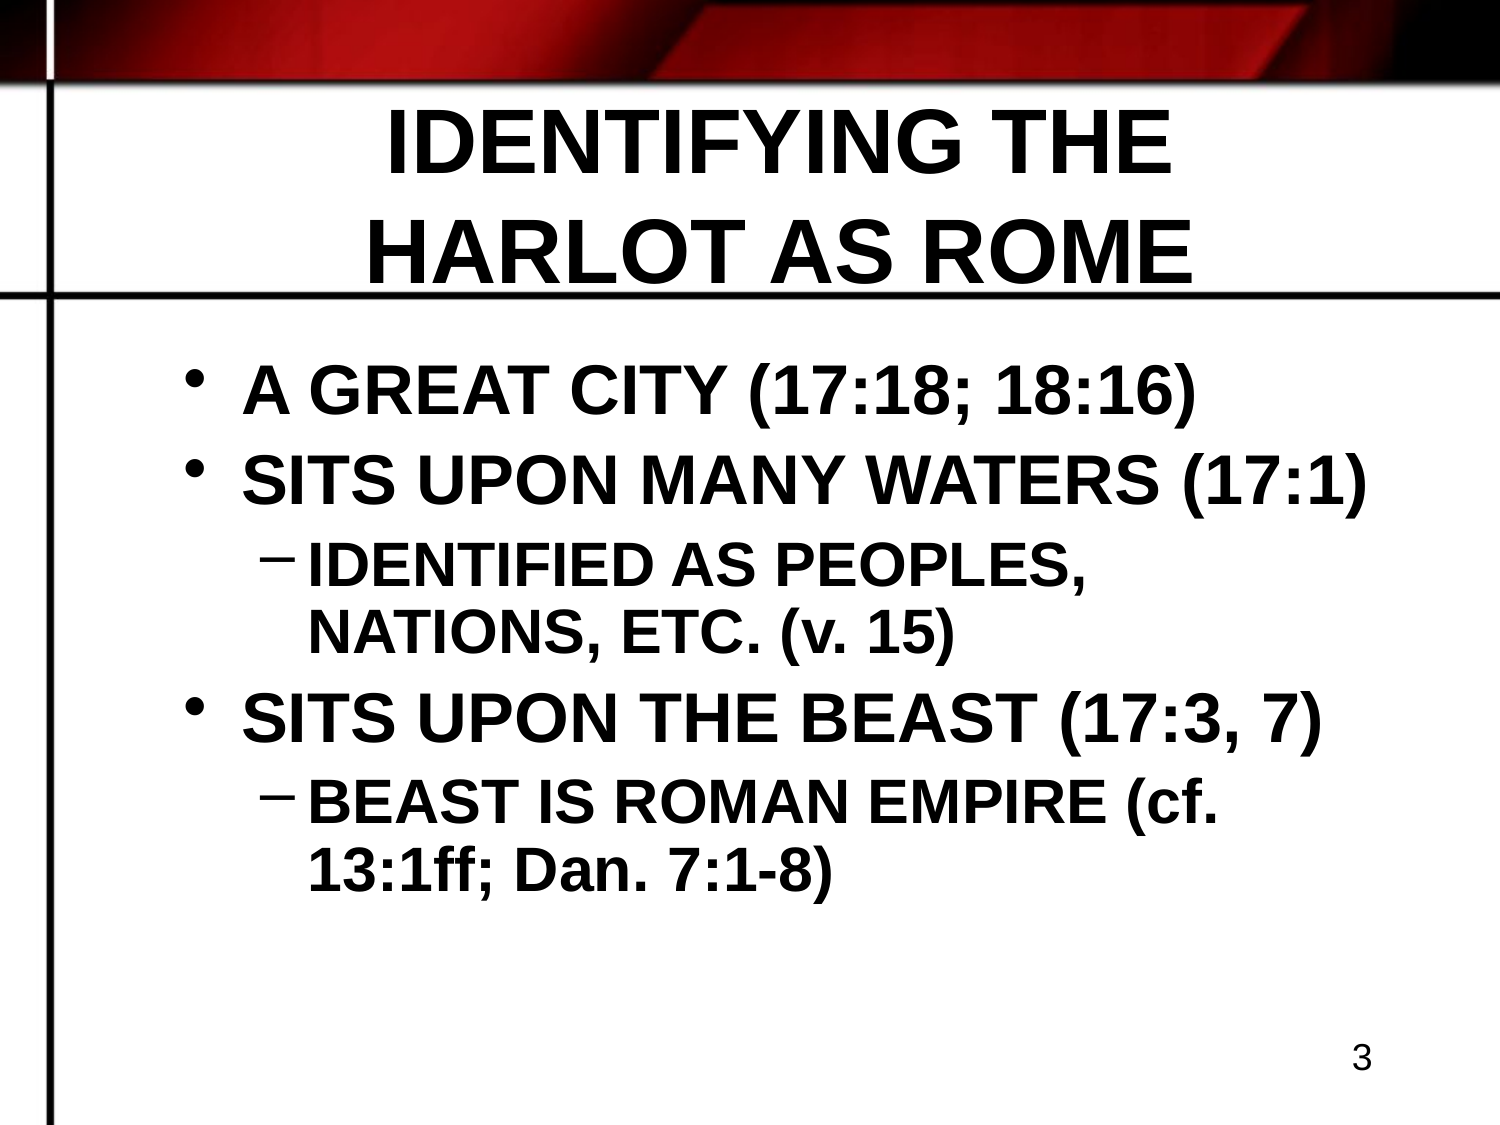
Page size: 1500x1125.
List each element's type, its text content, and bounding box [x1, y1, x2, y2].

title IDENTIFYING THE HARLOT AS ROME [168, 110, 1393, 274]
slide_number 3 [1074, 1025, 1388, 1100]
list A GREAT CITY (17:18; 18:16) SITS UPON MANY WATERS (17:1) IDENTIFIED AS PEOPLES, NATIONS, ETC. (v. 15) SITS UPON THE BEAST (17:3, 7) BEAST IS ROMAN EMPIRE (cf. 13:1ff; Dan. 7:1-8) [168, 345, 1393, 1025]
picture [0, 0, 1500, 1125]
